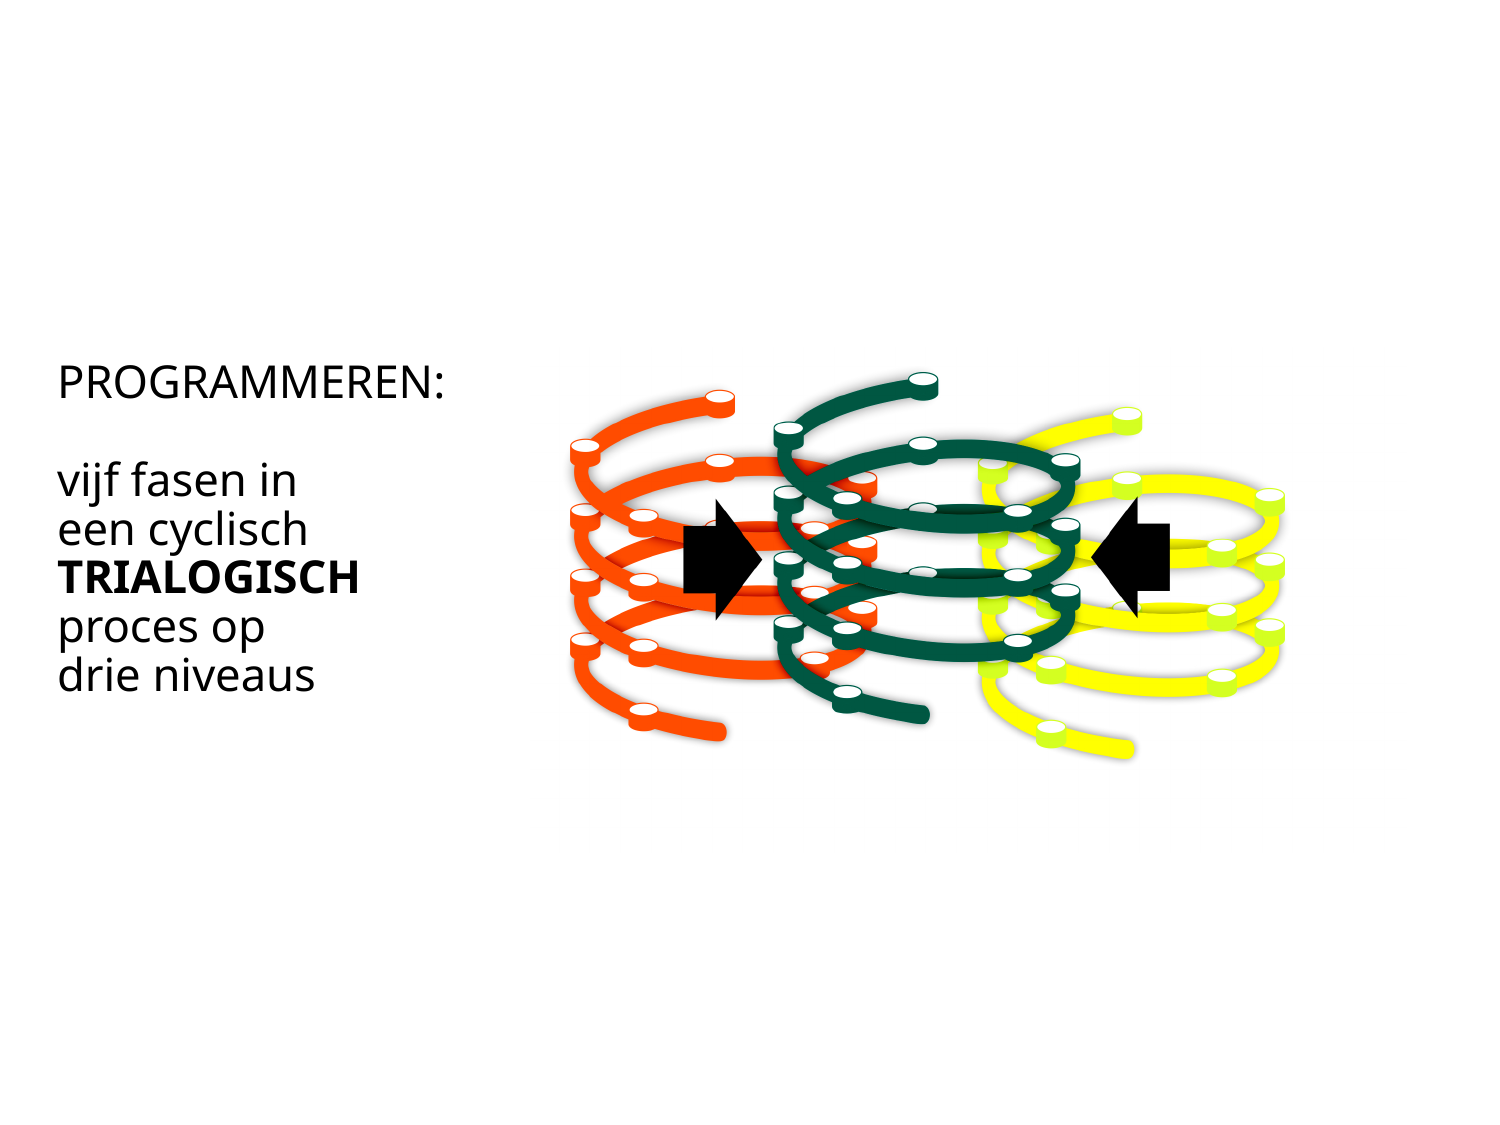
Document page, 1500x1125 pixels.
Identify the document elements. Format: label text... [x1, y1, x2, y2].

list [530, 347, 1407, 853]
title PROGRAMMEREN: vijf fasen in een cyclisch TRIALOGISCH proces op drie niveaus [42, 349, 530, 712]
